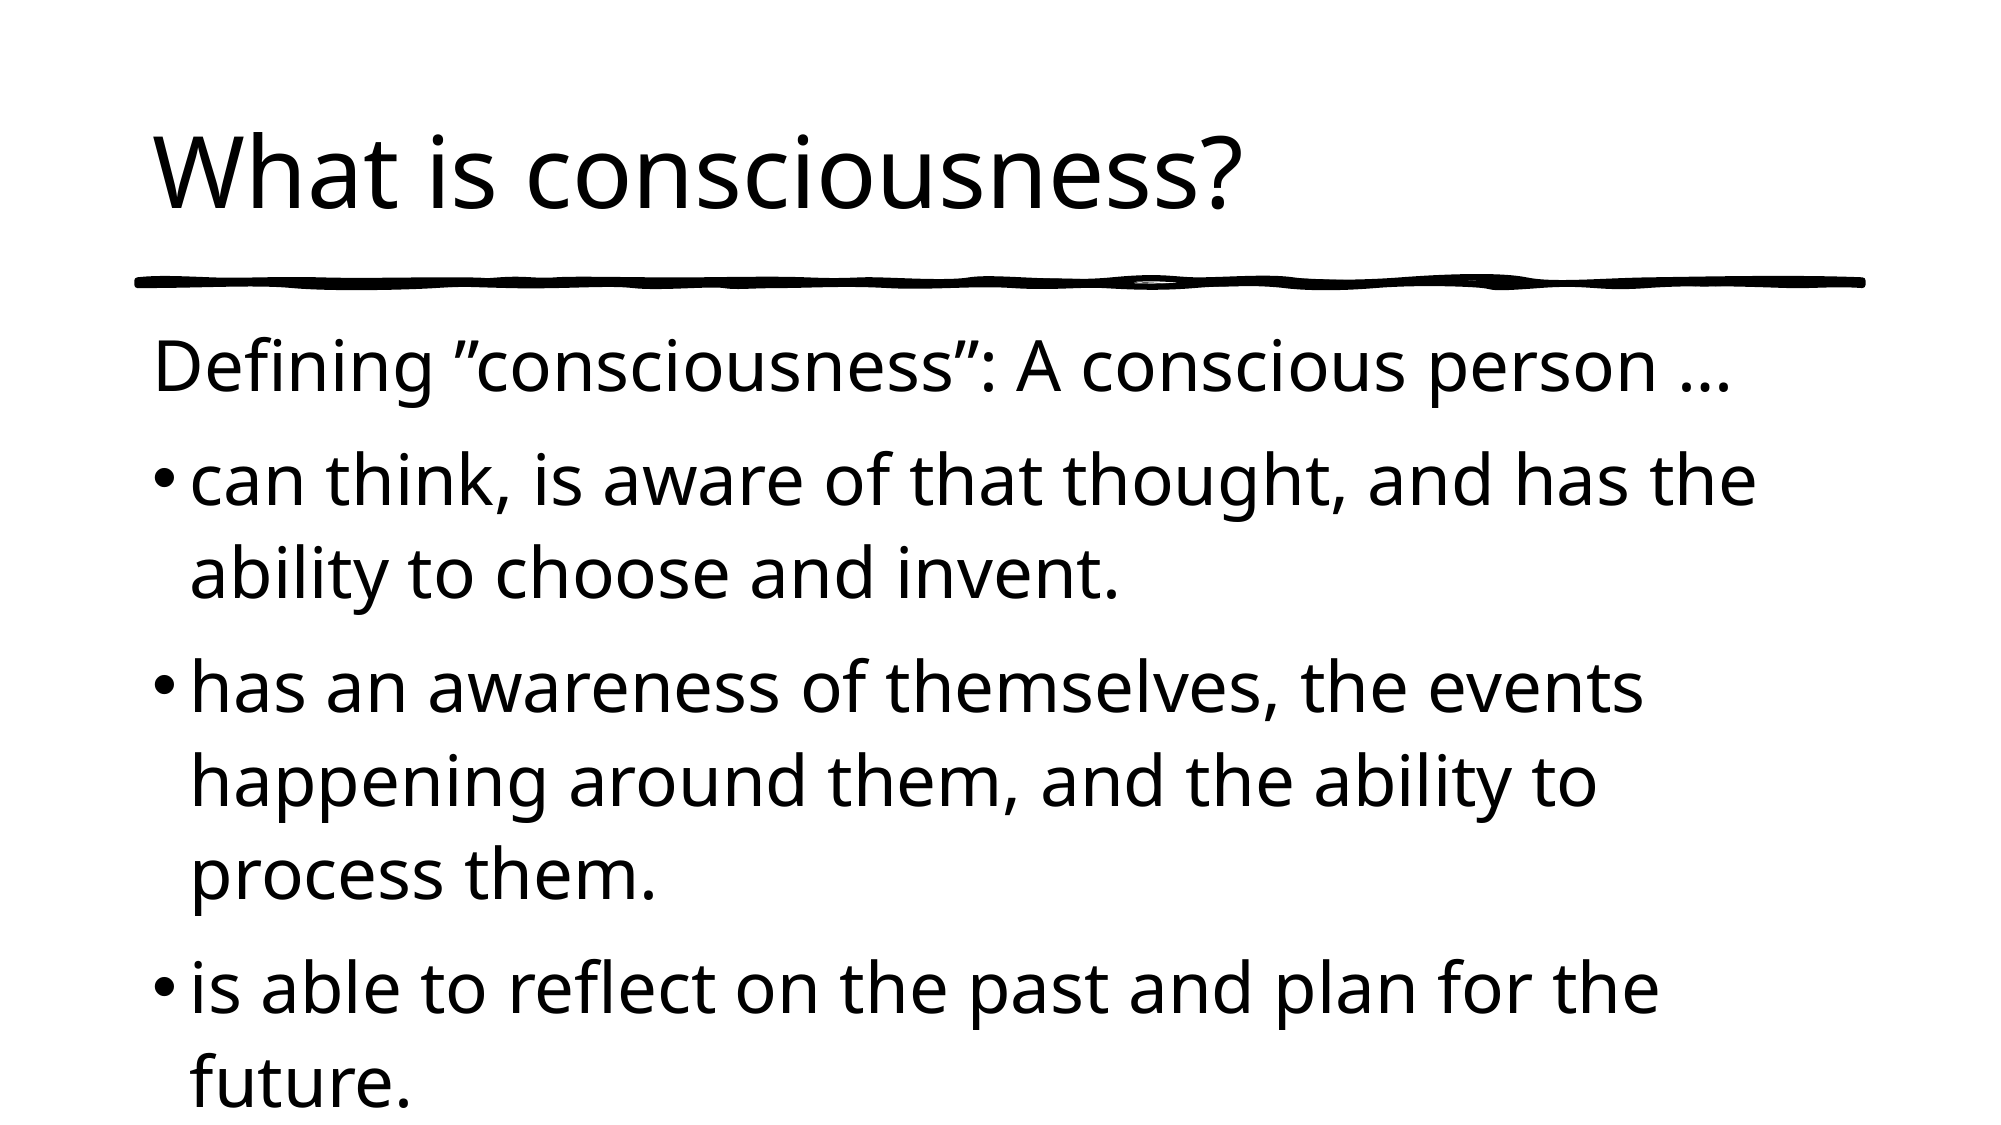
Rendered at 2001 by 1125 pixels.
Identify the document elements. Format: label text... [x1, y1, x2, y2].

list Defining ”consciousness”: A conscious person … can think, is aware of that thought, and has the ability to choose and invent. has an awareness of themselves, the events happening around them, and the ability to process them. is able to reflect on the past and plan for the future. is awake, as opposed to asleep or in a coma is in control of thoughts and actions can connect with other consciousnesses [137, 304, 1863, 1002]
title What is consciousness? [137, 59, 1863, 278]
